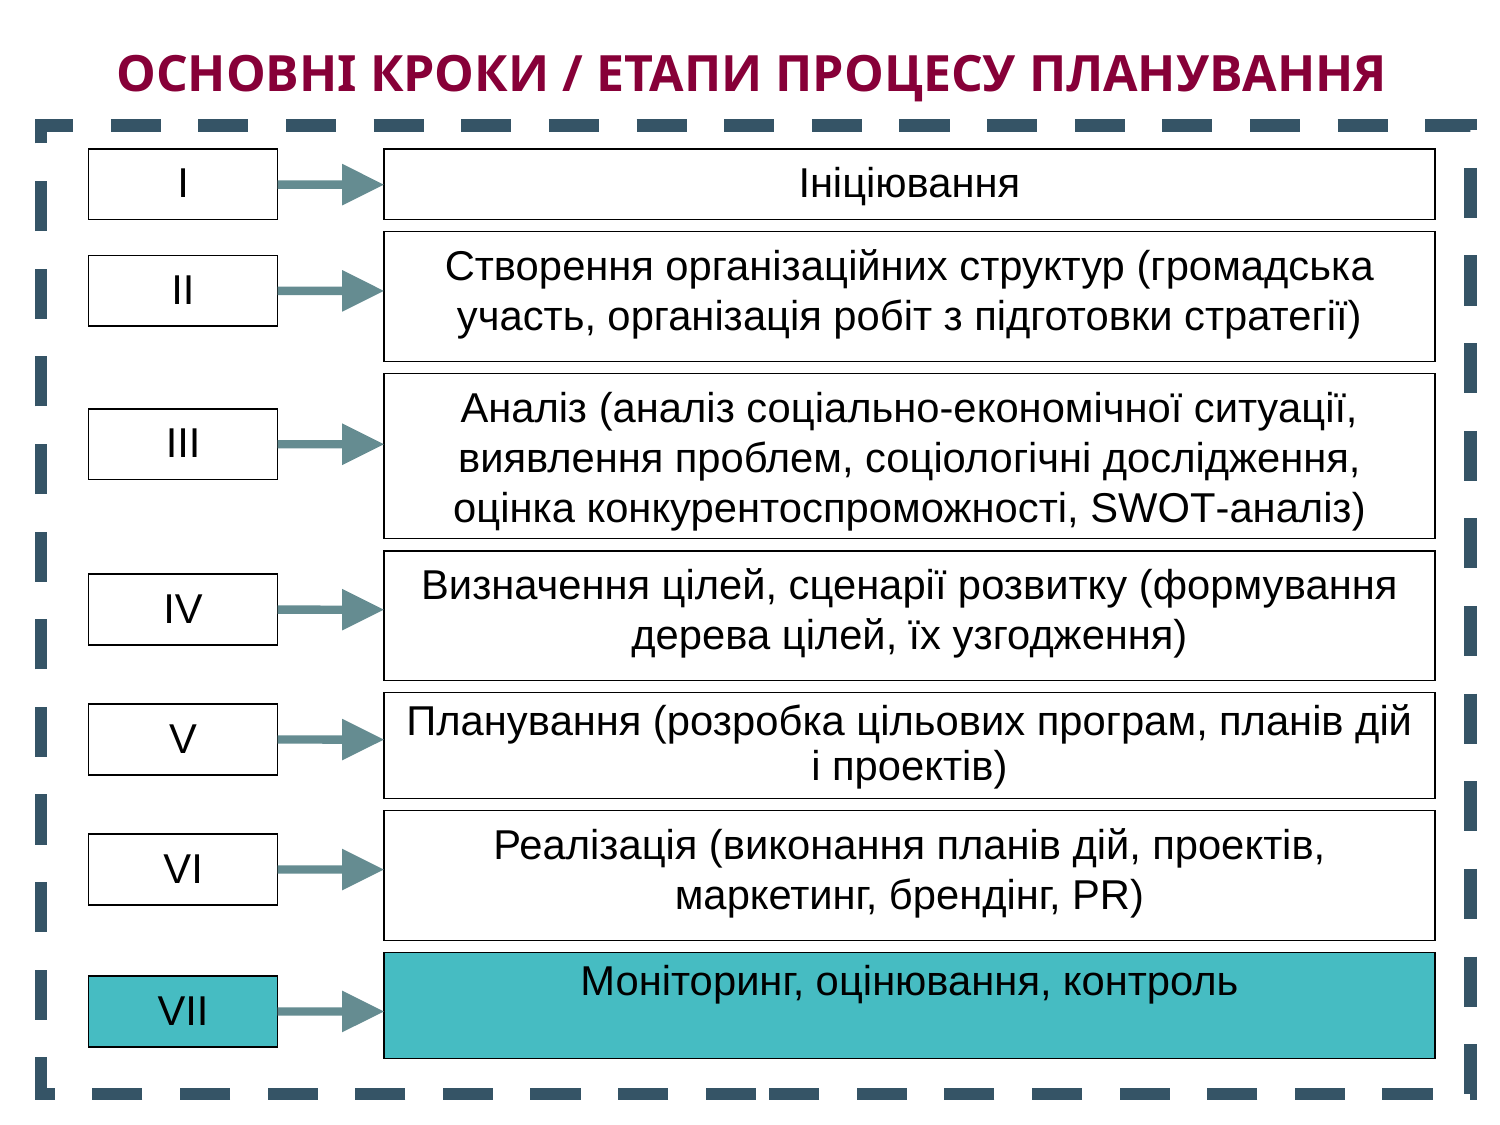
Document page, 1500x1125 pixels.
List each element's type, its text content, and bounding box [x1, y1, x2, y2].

text_box [277, 433, 384, 455]
text_box [277, 859, 384, 880]
text_box [277, 1001, 384, 1022]
text_box [277, 599, 384, 621]
text_box [41, 125, 1471, 1094]
text_box [277, 729, 384, 750]
title ОСНОВНІ КРОКИ / ЕТАПИ ПРОЦЕСУ ПЛАНУВАННЯ [76, 31, 1427, 111]
